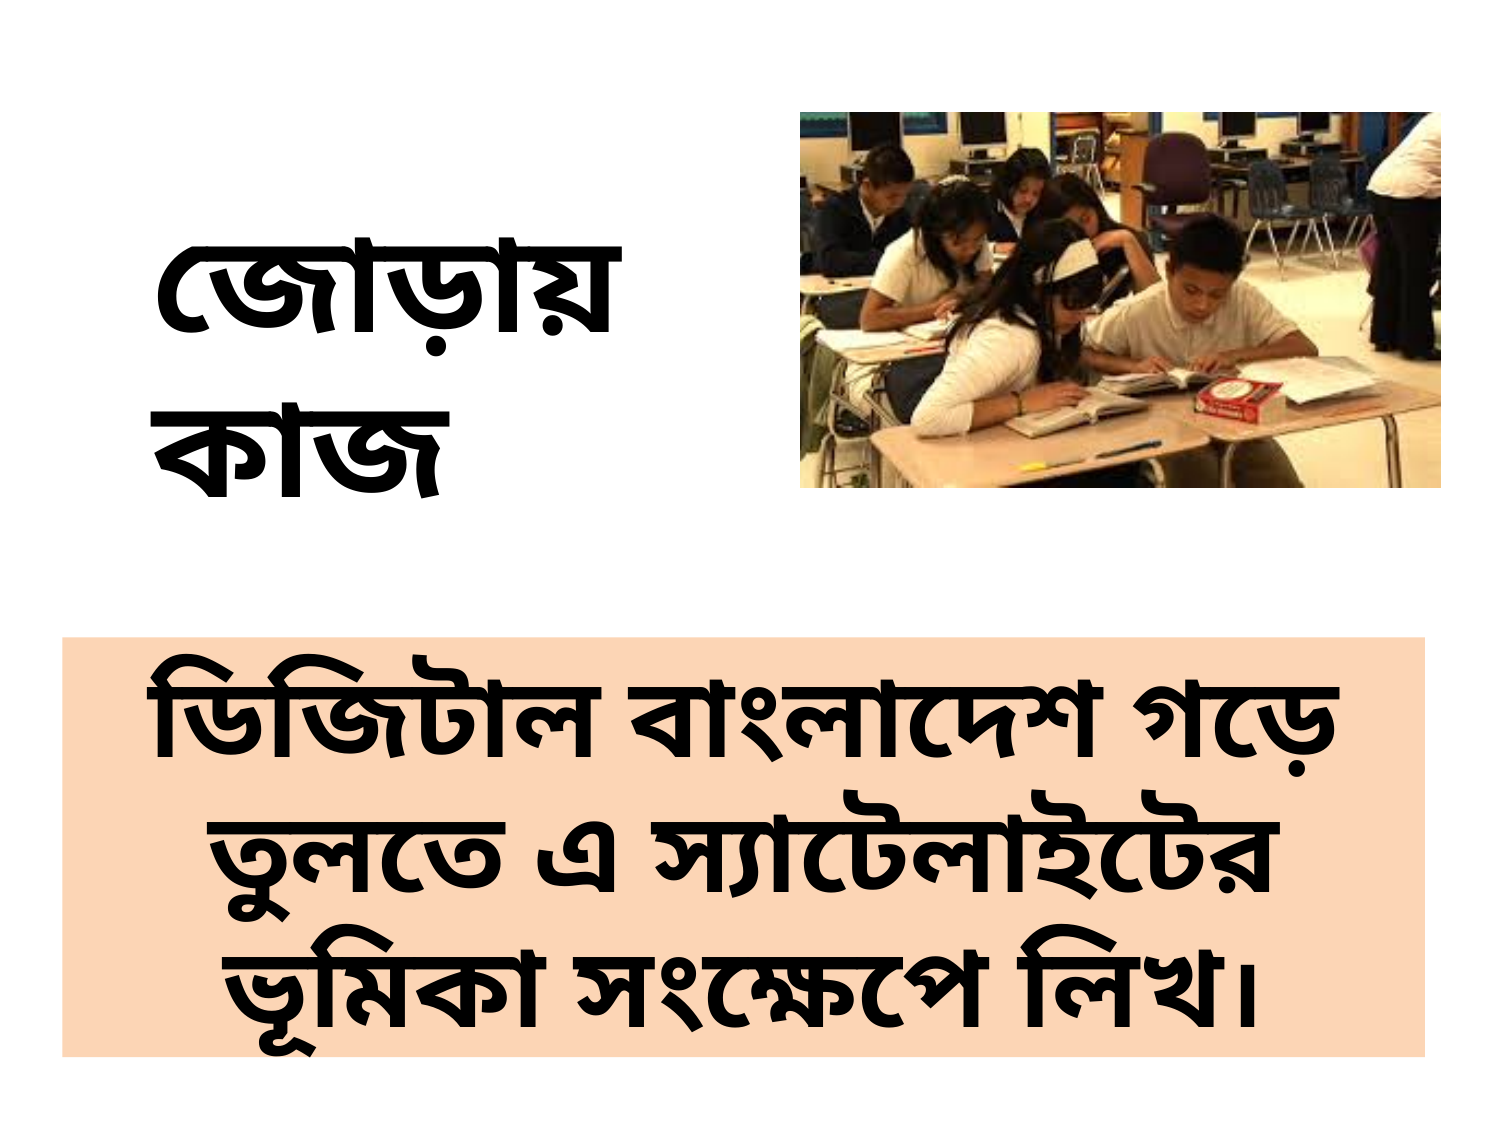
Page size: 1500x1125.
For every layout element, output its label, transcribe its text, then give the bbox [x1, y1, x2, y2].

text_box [137, 112, 1442, 488]
text_box ডিজিটাল বাংলাদেশ গড়ে তুলতে এ স্যাটেলাইটের ভূমিকা সংক্ষেপে লিখ। [62, 637, 1425, 1058]
